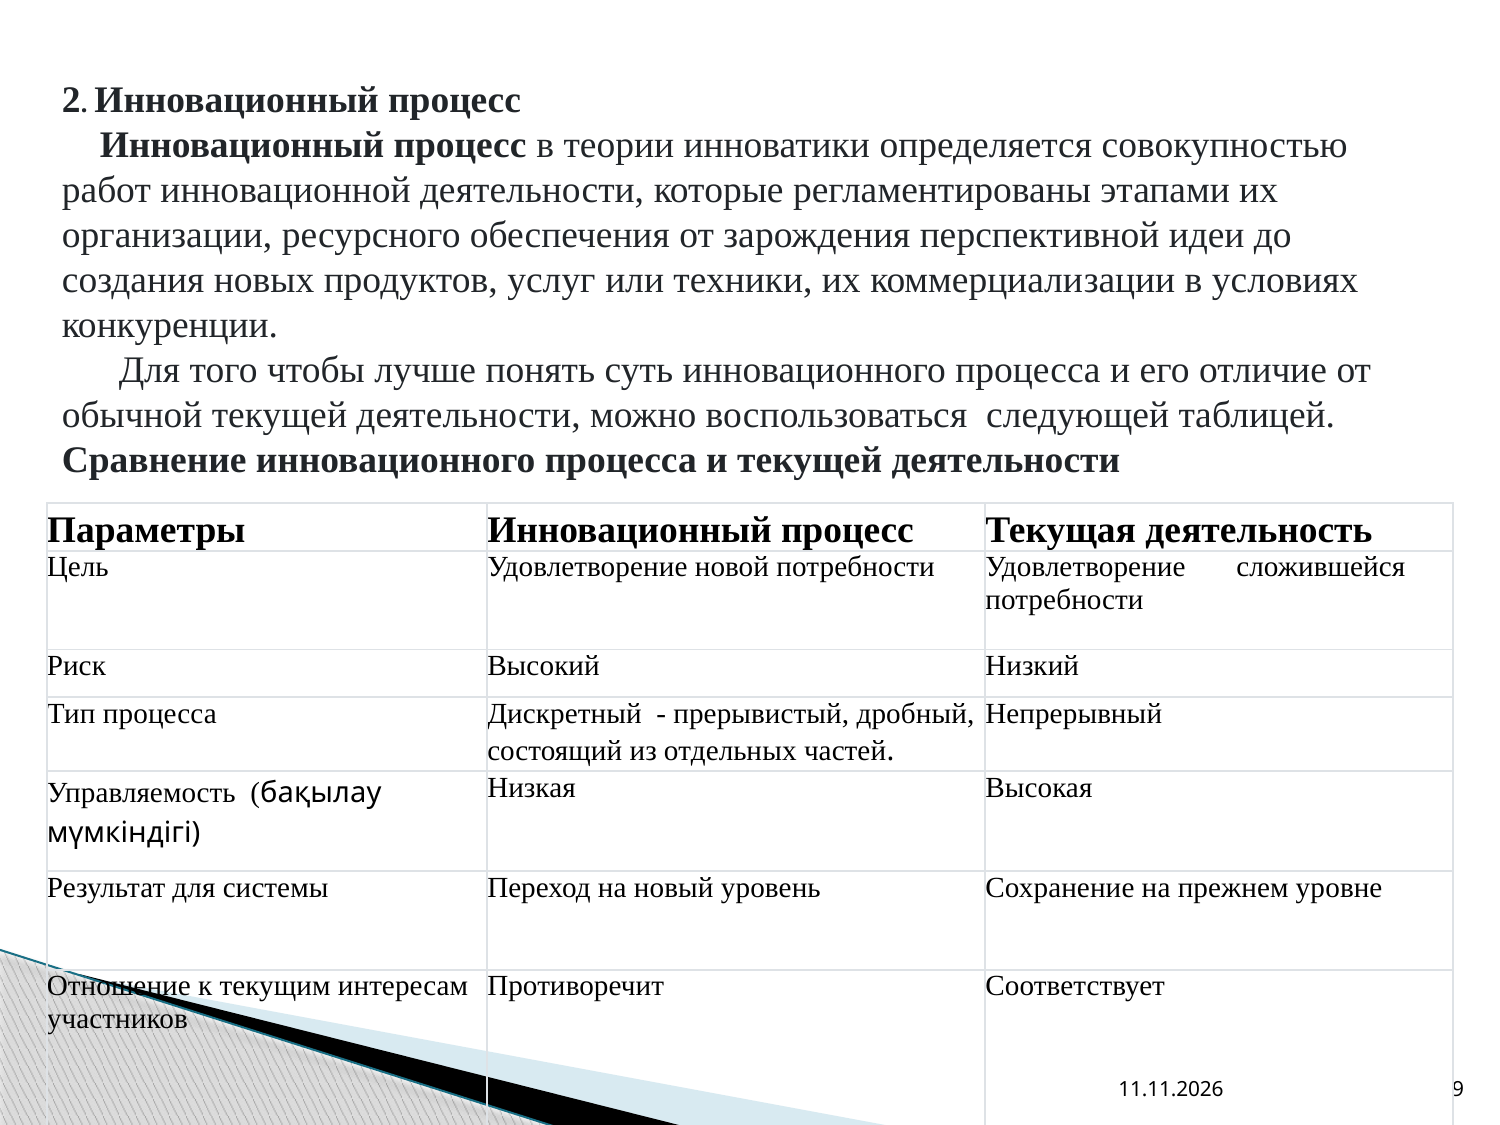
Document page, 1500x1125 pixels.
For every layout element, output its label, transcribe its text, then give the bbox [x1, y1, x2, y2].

table_cell Соответствует [986, 971, 1452, 1125]
text_box 2. Инновационный процесс Инновационный процесс в теории инноватики определяется совокупностью работ инновационной деятельности, которые регламентированы этапами их организации, ресурсного обеспечения от зарождения перспективной идеи до создания новых продуктов, услуг или техники, их коммерциали­зации в условиях конкуренции. Для того чтобы лучше понять суть инновационного процесса и его отличие от обычной текущей деятельности, можно воспользоваться следующей таблицей. Сравнение инновационного процесса и текущей деятельности [46, 37, 1395, 488]
table_cell Дискретный - прерывистый, дробный, состоящий из отдельных частей. [488, 698, 984, 770]
table_cell Низкая [488, 772, 984, 870]
table_cell Высокий [488, 650, 984, 696]
table_cell Отношение к текущим интересам участников [48, 971, 486, 1125]
table_cell Цель [48, 552, 486, 649]
slide_number 9 [1418, 1051, 1479, 1112]
table_cell Сохранение на прежнем уровне [986, 872, 1452, 969]
table_cell Тип процесса [48, 698, 486, 770]
table_header Параметры [48, 504, 486, 550]
table_cell Противоречит [488, 971, 984, 1125]
table_cell Непрерывный [986, 698, 1452, 770]
table_cell Риск [48, 650, 486, 696]
table_cell Высокая [986, 772, 1452, 870]
table_cell Управляемость (бақылау мүмкіндігі) [48, 772, 486, 870]
table_header Текущая деятельность [986, 504, 1452, 550]
table_cell Низкий [986, 650, 1452, 696]
table_cell Результат для системы [48, 872, 486, 969]
table_cell Удовлетворение сложившейся потребности [986, 552, 1452, 649]
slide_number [1103, 1051, 1418, 1112]
table_cell Удовлетворение новой потребности [488, 552, 984, 649]
table_cell Переход на новый уровень [488, 872, 984, 969]
table_header Инновационный процесс [488, 504, 984, 550]
